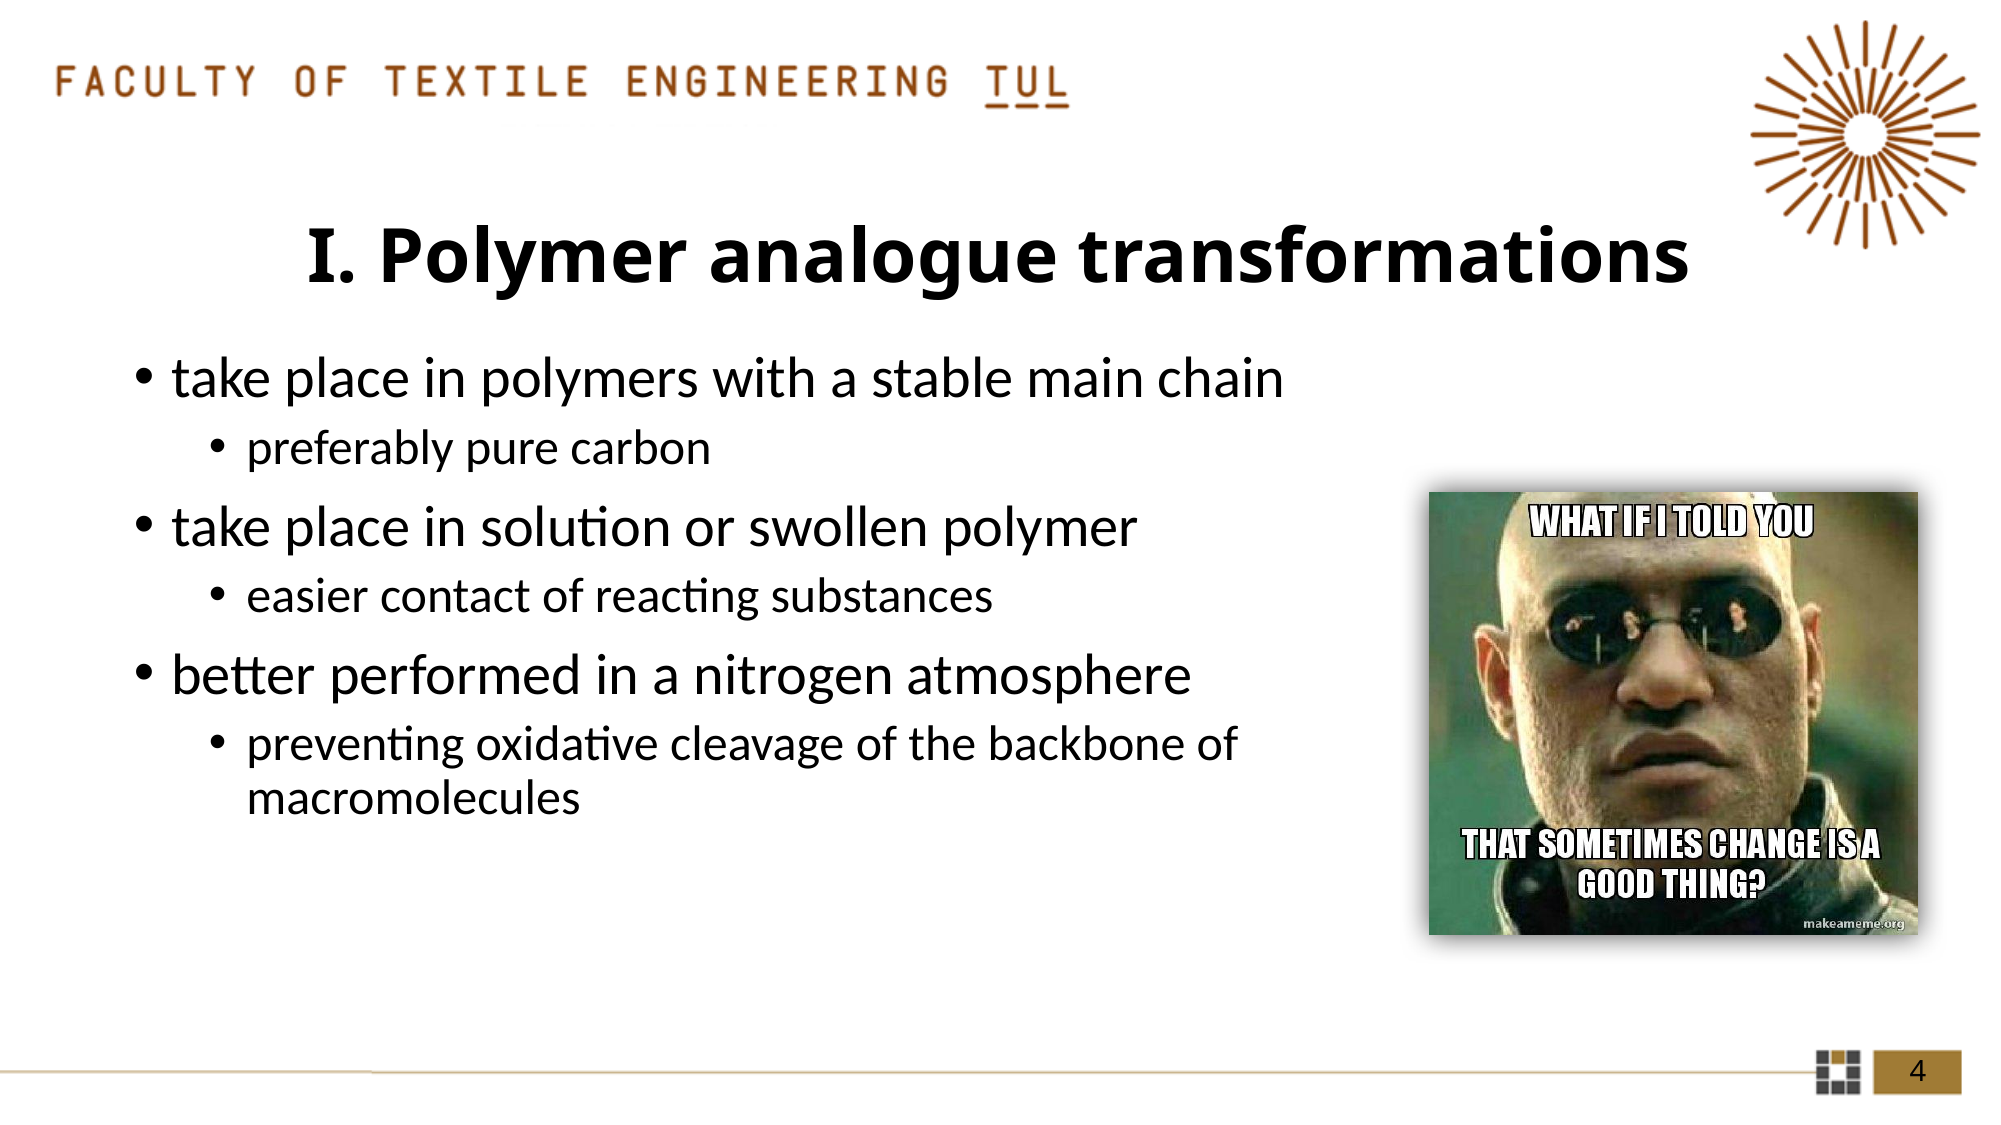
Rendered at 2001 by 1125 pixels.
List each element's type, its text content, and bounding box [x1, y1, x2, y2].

title I. Polymer analogue transformations [137, 149, 1863, 367]
picture [0, 0, 2001, 1125]
slide_number 4 [1876, 1042, 1960, 1103]
text_box take place in polymers with a stable main chain preferably pure carbon take place in solution or swollen polymer easier contact of reacting substances better performed in a nitrogen atmosphere preventing oxidative cleavage of the backbone of macromolecules [118, 340, 1355, 1073]
